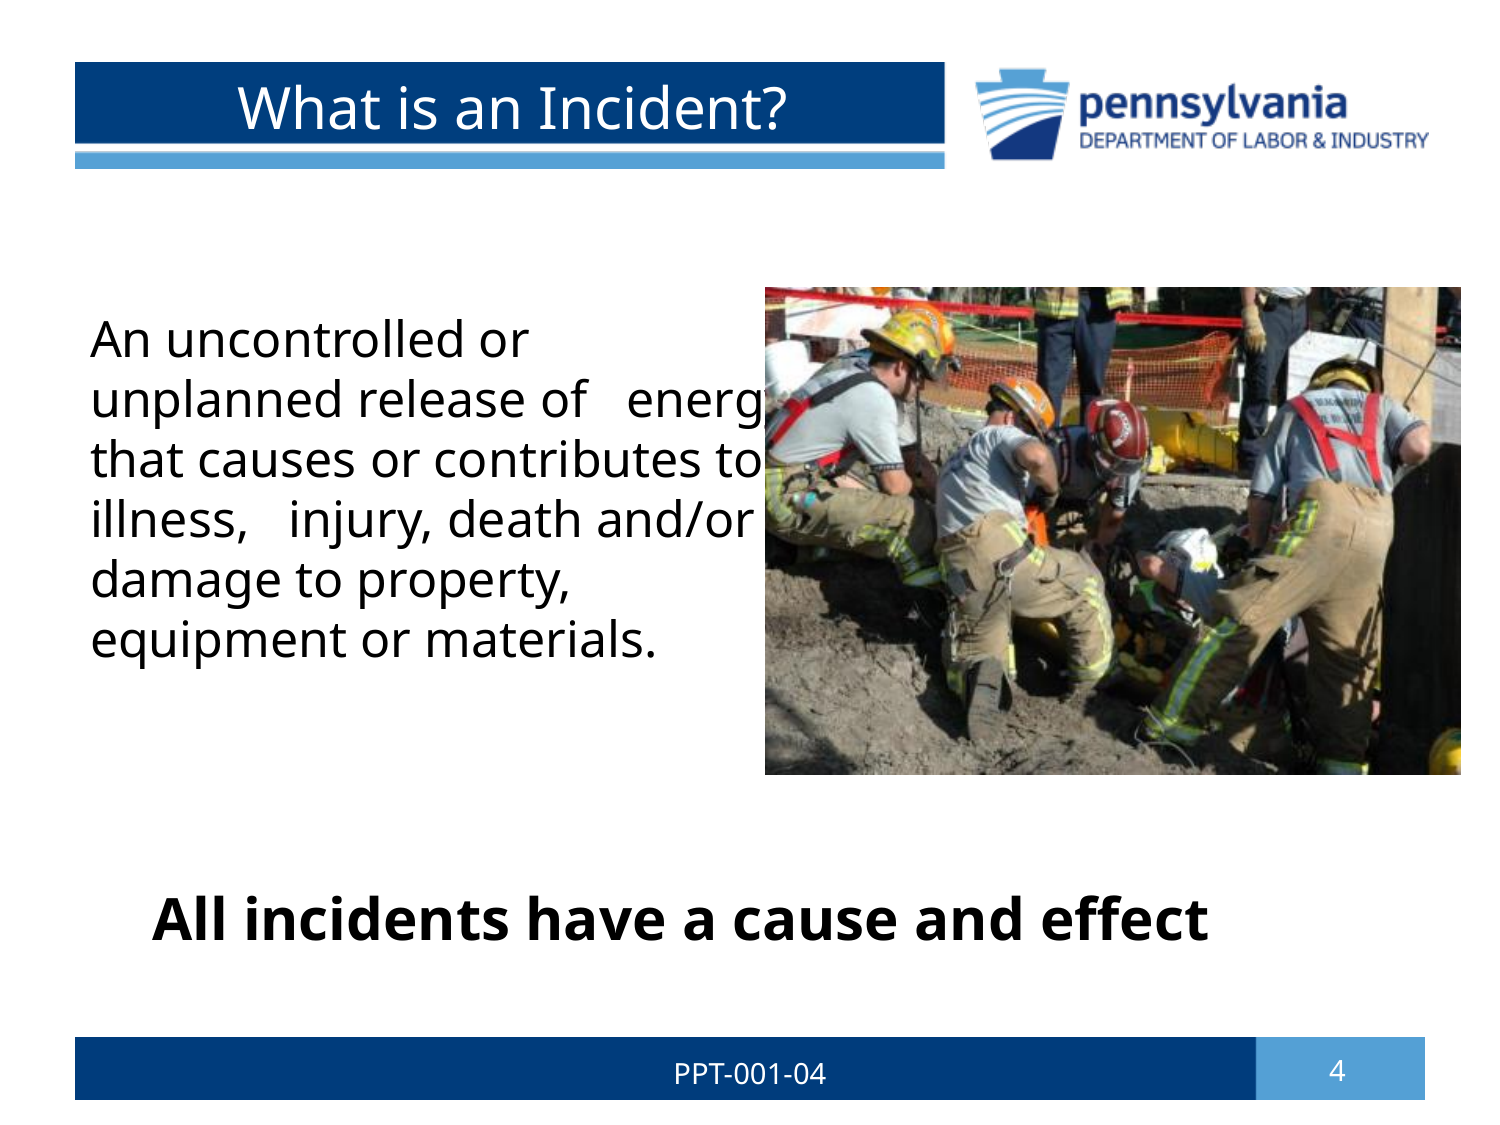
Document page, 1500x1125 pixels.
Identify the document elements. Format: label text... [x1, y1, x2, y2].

picture [75, 62, 1429, 169]
picture [764, 287, 1461, 776]
slide_number 4 [1250, 1042, 1425, 1103]
subtitle An uncontrolled or unplanned release of energy that causes or contributes to illness, injury, death and/or damage to property, equipment or materials. [75, 299, 813, 788]
title What is an Incident? [75, 62, 950, 150]
footer PPT-001-04 [512, 1042, 988, 1103]
picture [75, 1037, 1425, 1100]
text_box All incidents have a cause and effect [137, 875, 1400, 960]
